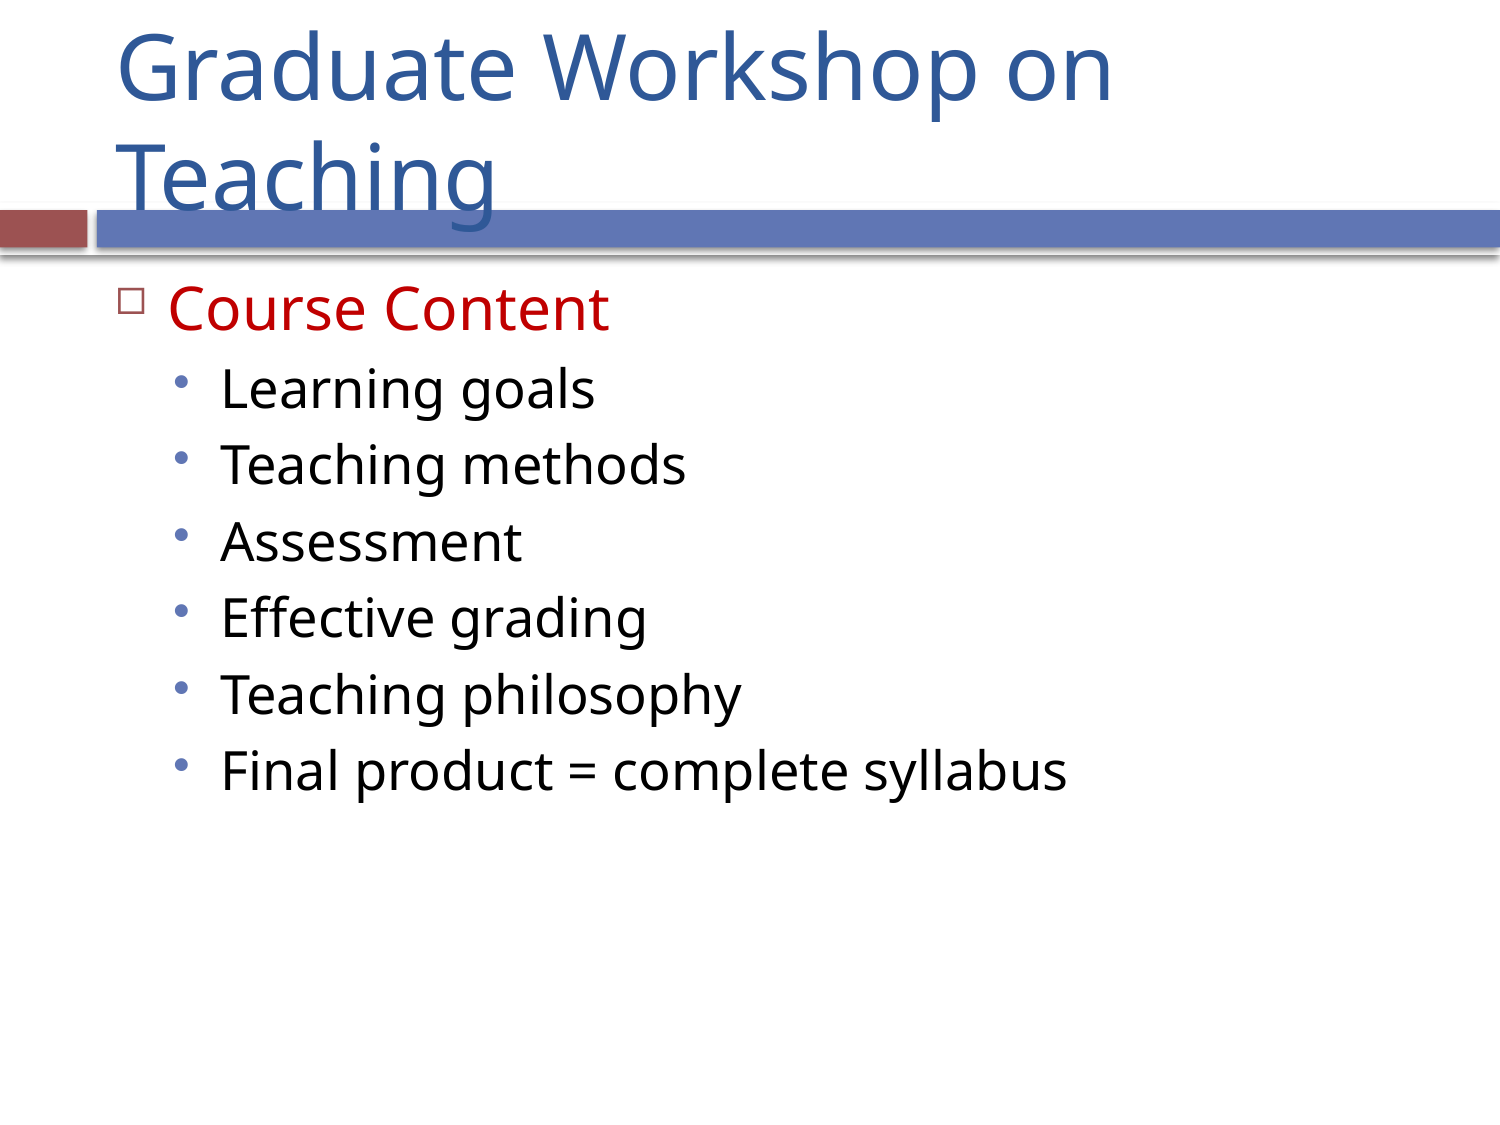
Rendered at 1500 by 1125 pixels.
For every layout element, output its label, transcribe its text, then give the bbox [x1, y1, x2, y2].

title Graduate Workshop on Teaching [100, 37, 1438, 200]
list Course Content Learning goals Teaching methods Assessment Effective grading Teaching philosophy Final product = complete syllabus [100, 262, 1438, 1000]
